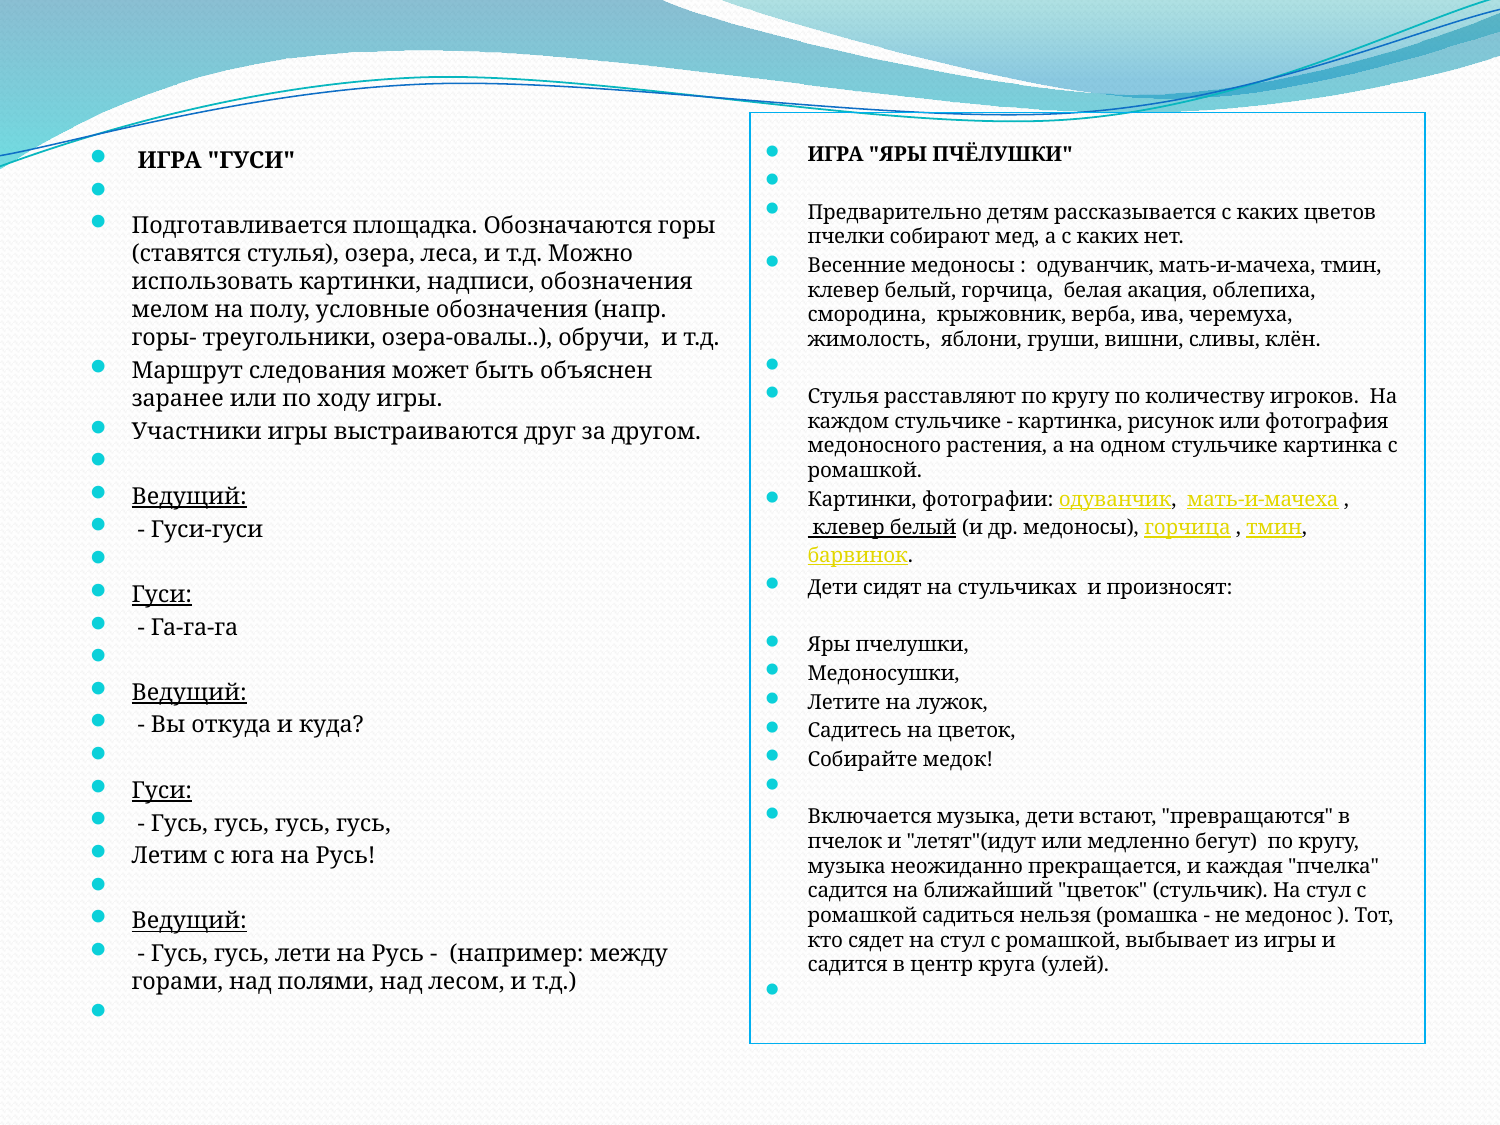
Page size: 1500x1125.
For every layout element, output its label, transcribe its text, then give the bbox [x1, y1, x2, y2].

list ИГРА "ЯРЫ ПЧЁЛУШКИ" Предварительно детям рассказывается с каких цветов пчелки собирают мед, а с каких нет. Весенние медоносы : одуванчик, мать-и-мачеха, тмин, клевер белый, горчица, белая акация, облепиха, смородина, крыжовник, верба, ива, черемуха, жимолость, яблони, груши, вишни, сливы, клён. Стулья расставляют по кругу по количеству игроков. На каждом стульчике - картинка, рисунок или фотография медоносного растения, а на одном стульчике картинка с ромашкой. Картинки, фотографии: одуванчик, мать-и-мачеха , клевер белый (и др. медоносы), горчица , тмин, барвинок. Дети сидят на стульчиках и произносят: Яры пчелушки, Медоносушки, Летите на лужок, Садитесь на цветок, Собирайте медок! Включается музыка, дети встают, "превращаются" в пчелок и "летят"(идут или медленно бегут) по кругу, музыка неожиданно прекращается, и каждая "пчелка" садится на ближайший "цветок" (стульчик). На стул с ромашкой садиться нельзя (ромашка - не медонос ). Тот, кто сядет на стул с ромашкой, выбывает из игры и садится в центр круга (улей). [749, 112, 1426, 1044]
list ИГРА "ГУСИ" Подготавливается площадка. Обозначаются горы (ставятся стулья), озера, леса, и т.д. Можно использовать картинки, надписи, обозначения мелом на полу, условные обозначения (напр. горы- треугольники, озера-овалы..), обручи, и т.д. Маршрут следования может быть объяснен заранее или по ходу игры. Участники игры выстраиваются друг за другом. Ведущий: - Гуси-гуси Гуси: - Га-га-га Ведущий: - Вы откуда и куда? Гуси: - Гусь, гусь, гусь, гусь, Летим с юга на Русь! Ведущий: - Гусь, гусь, лети на Русь - (например: между горами, над полями, над лесом, и т.д.) [74, 112, 738, 1044]
